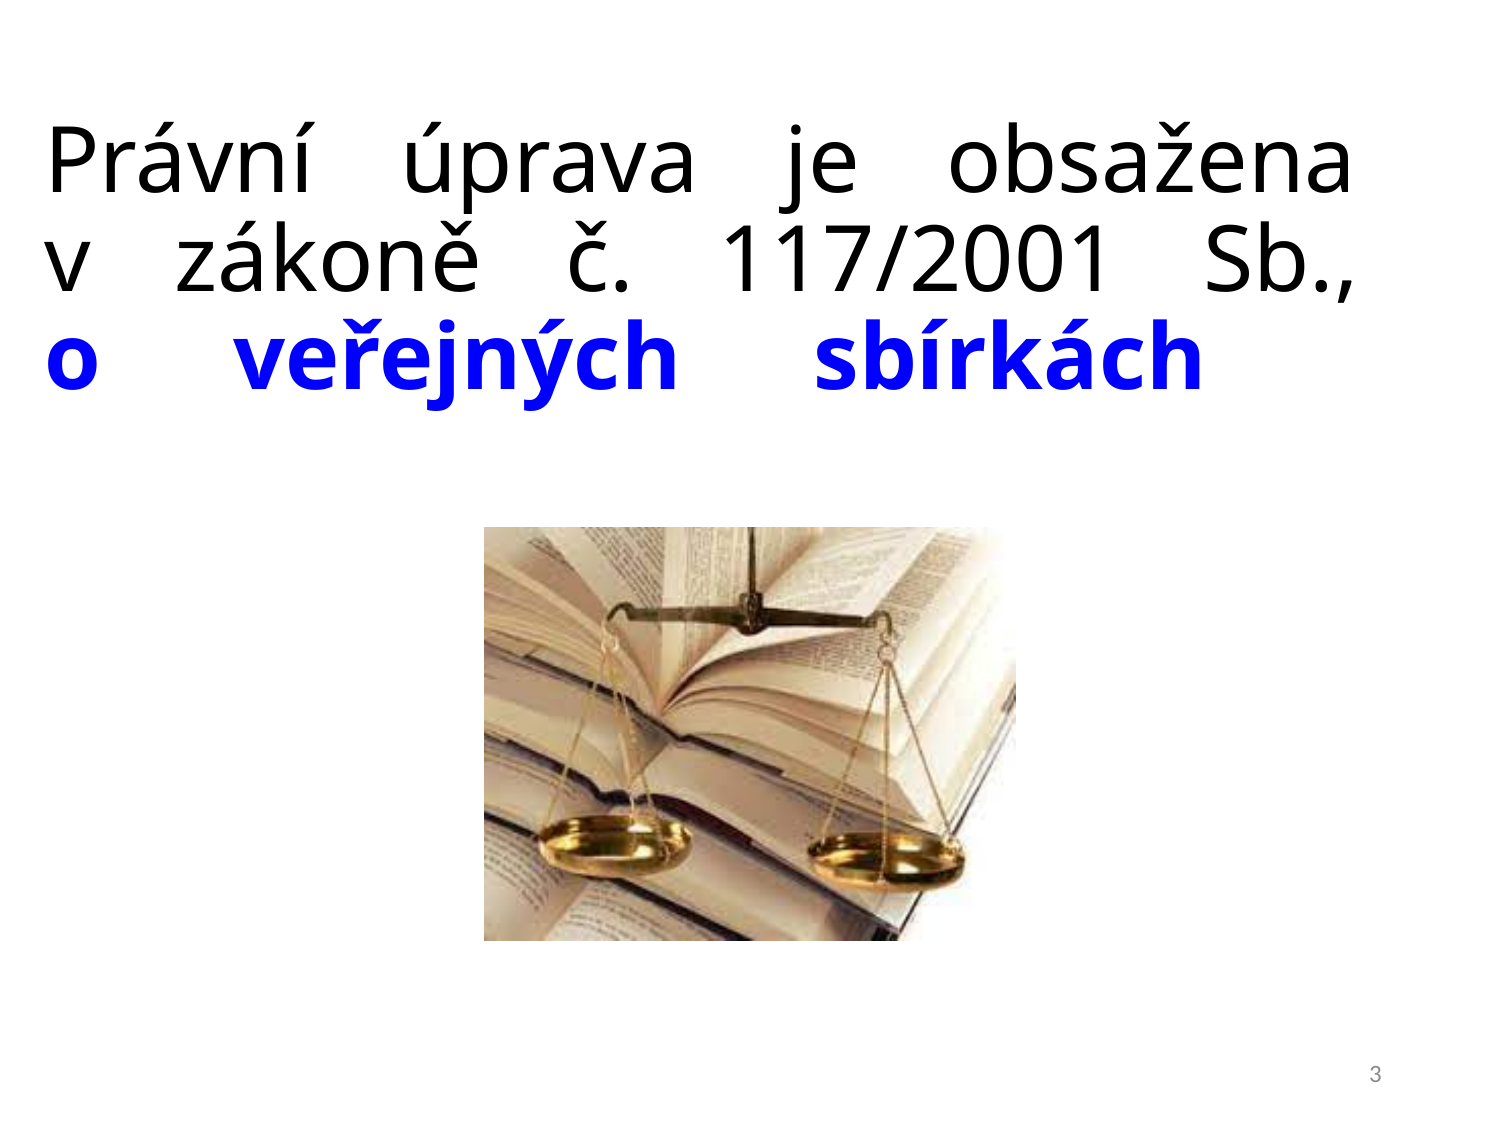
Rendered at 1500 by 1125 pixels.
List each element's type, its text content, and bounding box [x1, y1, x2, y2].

list Právní úprava je obsažena v zákoně č. 117/2001 Sb., o veřejných sbírkách [29, 42, 1459, 1103]
picture [484, 526, 1016, 941]
